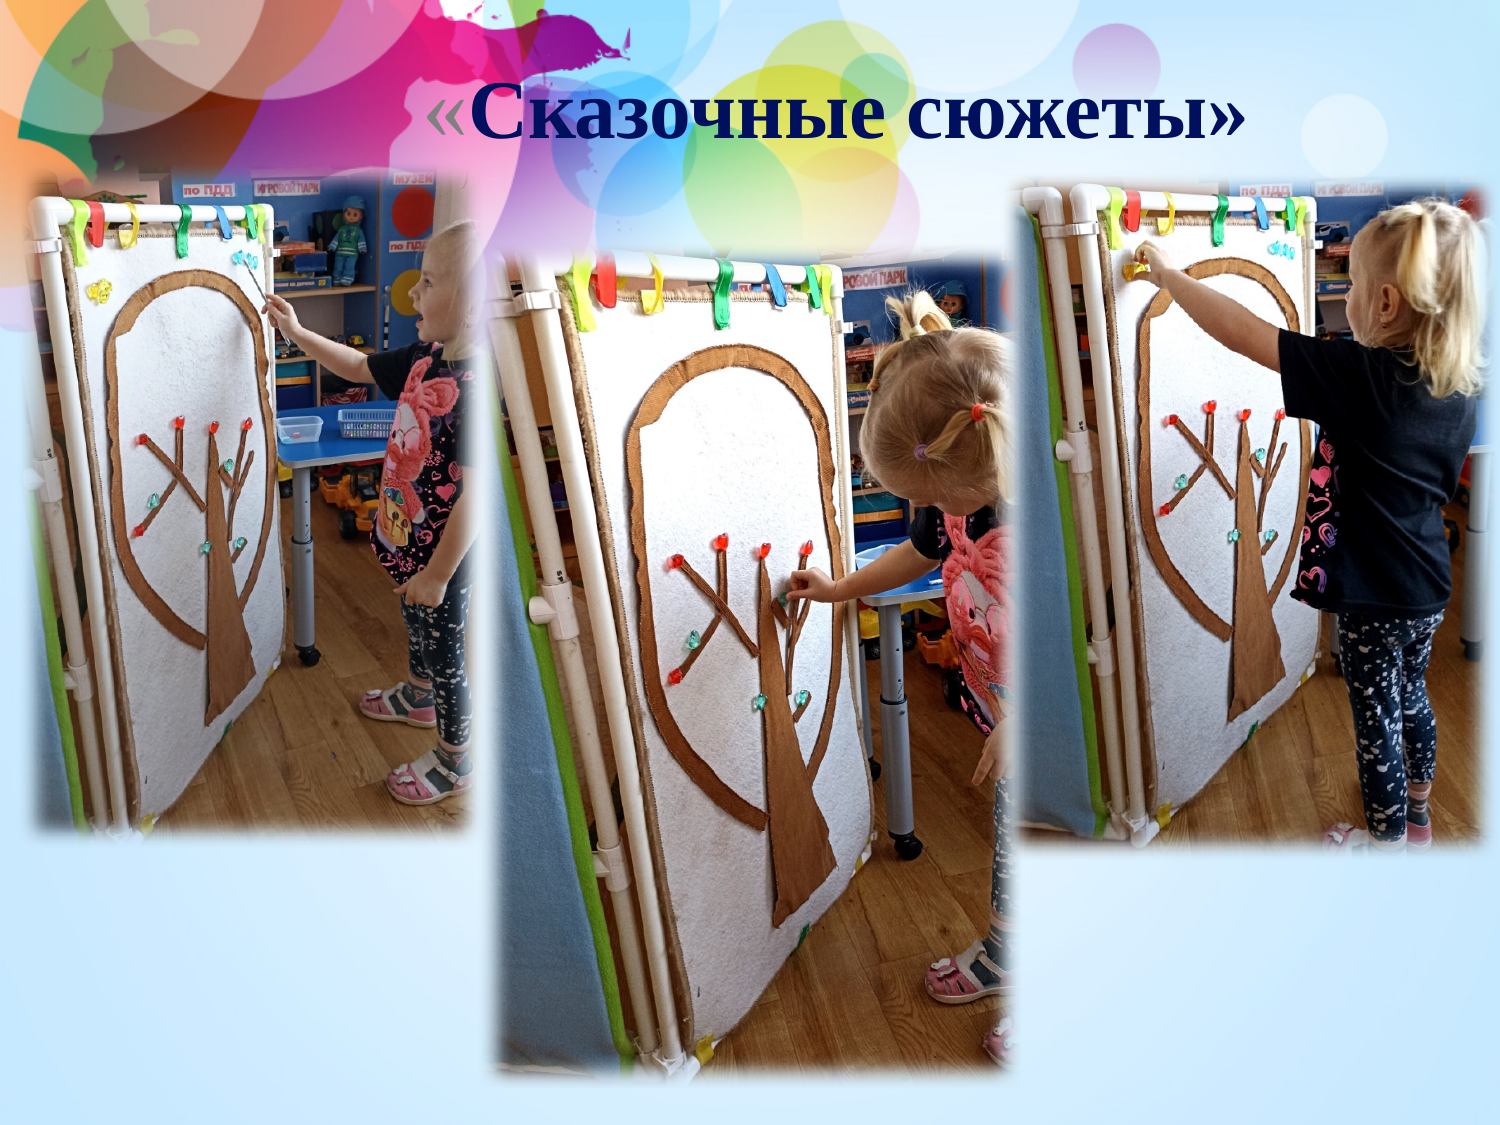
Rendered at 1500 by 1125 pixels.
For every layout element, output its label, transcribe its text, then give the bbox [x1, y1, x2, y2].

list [17, 160, 486, 849]
title «Сказочные сюжеты» [407, 30, 1350, 173]
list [1000, 172, 1499, 861]
picture [0, 0, 1500, 1125]
